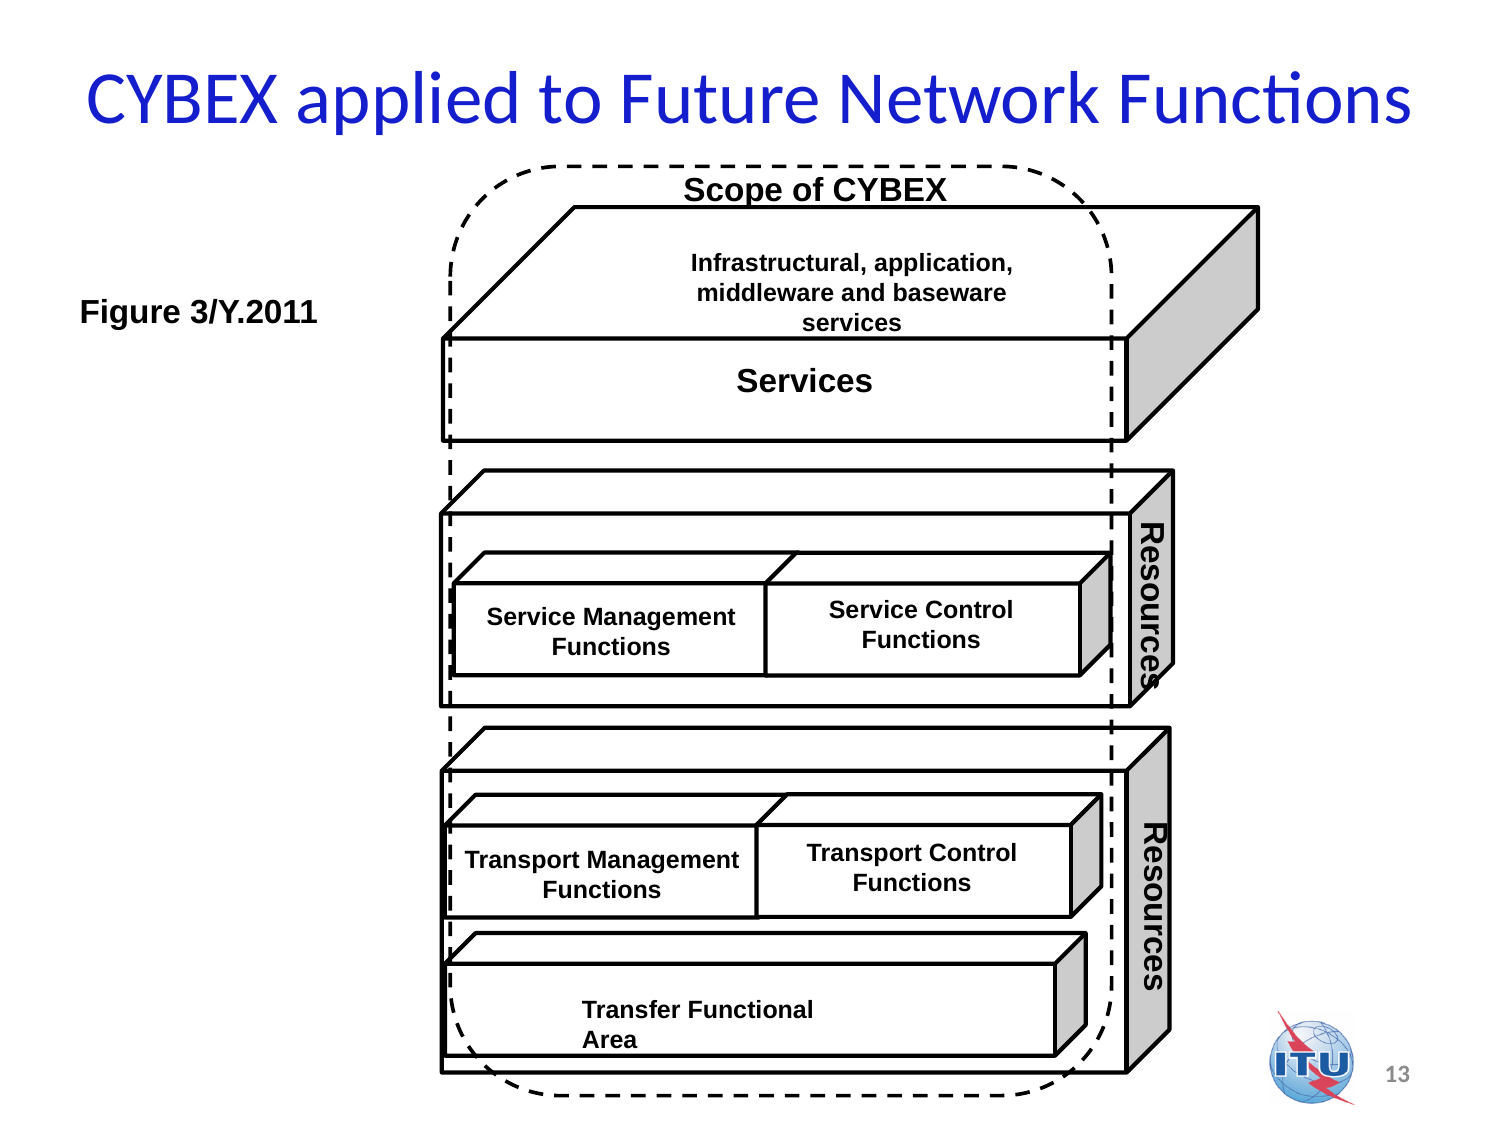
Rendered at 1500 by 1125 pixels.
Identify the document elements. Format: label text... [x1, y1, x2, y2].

text_box Figure 3/Y.2011 [64, 282, 368, 337]
title CYBEX applied to Future Network Functions [0, 0, 1500, 188]
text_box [440, 160, 1259, 1096]
picture [1269, 1011, 1356, 1042]
slide_number 13 [1260, 1042, 1425, 1103]
